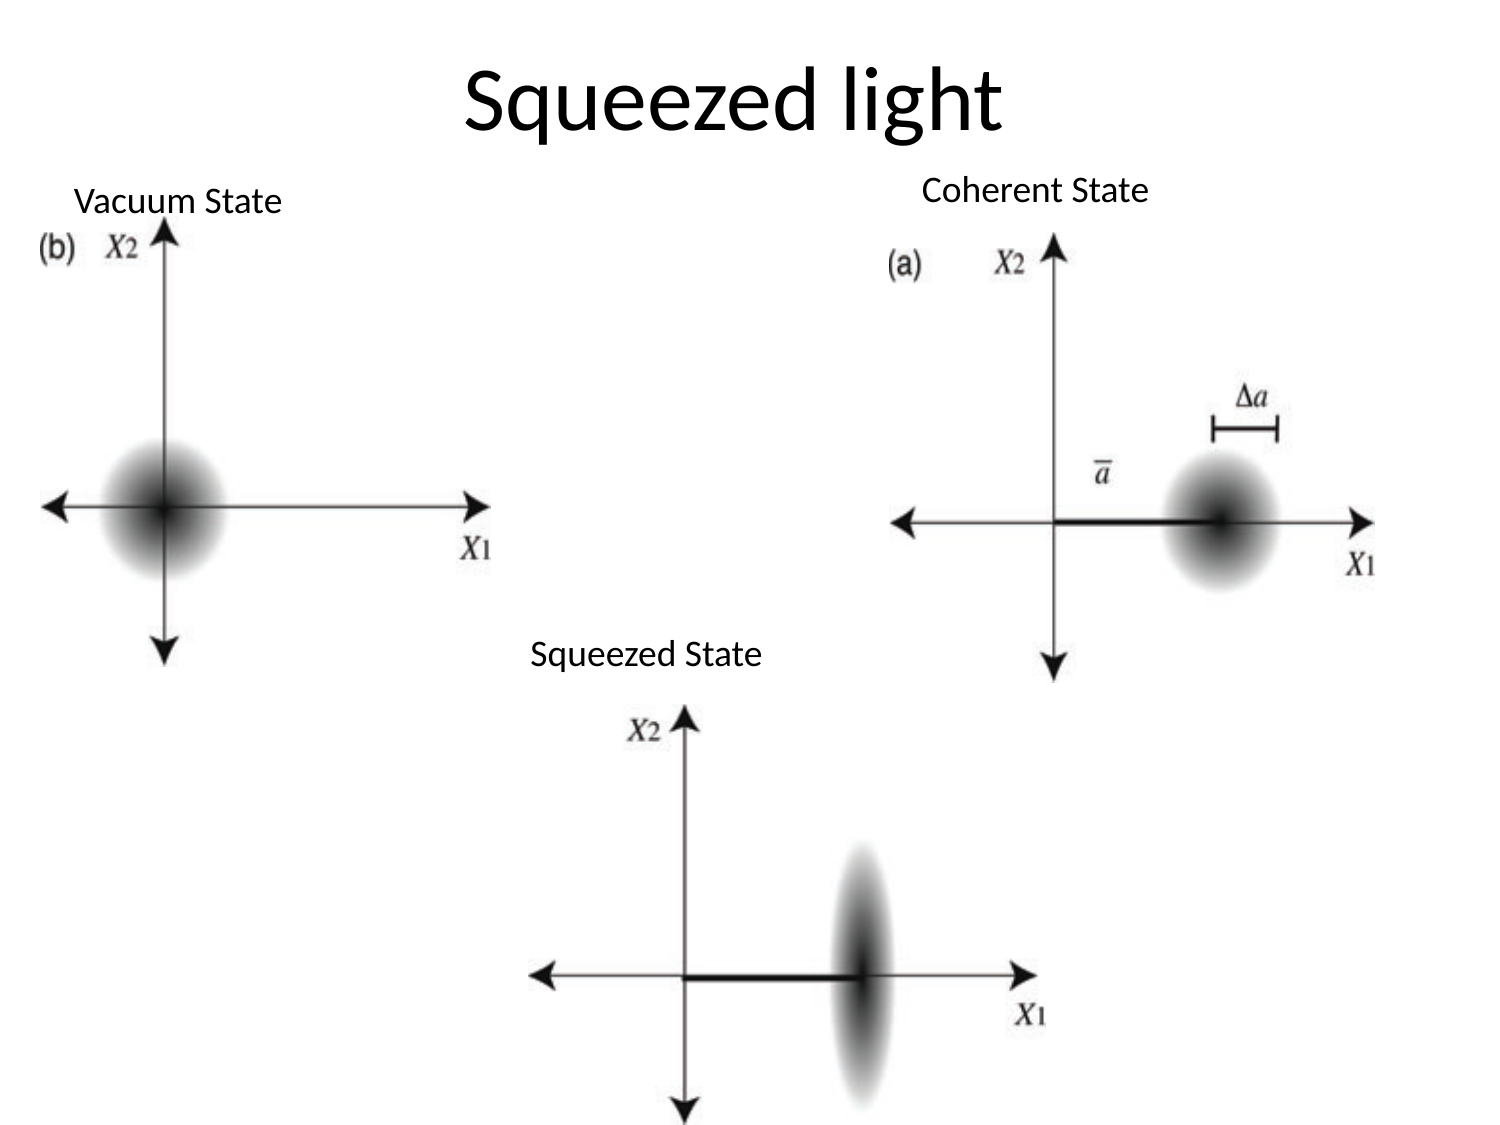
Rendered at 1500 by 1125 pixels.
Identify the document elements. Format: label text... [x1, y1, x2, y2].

text_box Coherent State [907, 157, 1339, 217]
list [394, 704, 1180, 1125]
picture [40, 216, 491, 667]
picture [786, 232, 1477, 683]
text_box Squeezed State [515, 621, 781, 682]
title Squeezed light [59, 0, 1410, 188]
text_box Vacuum State [59, 168, 491, 216]
